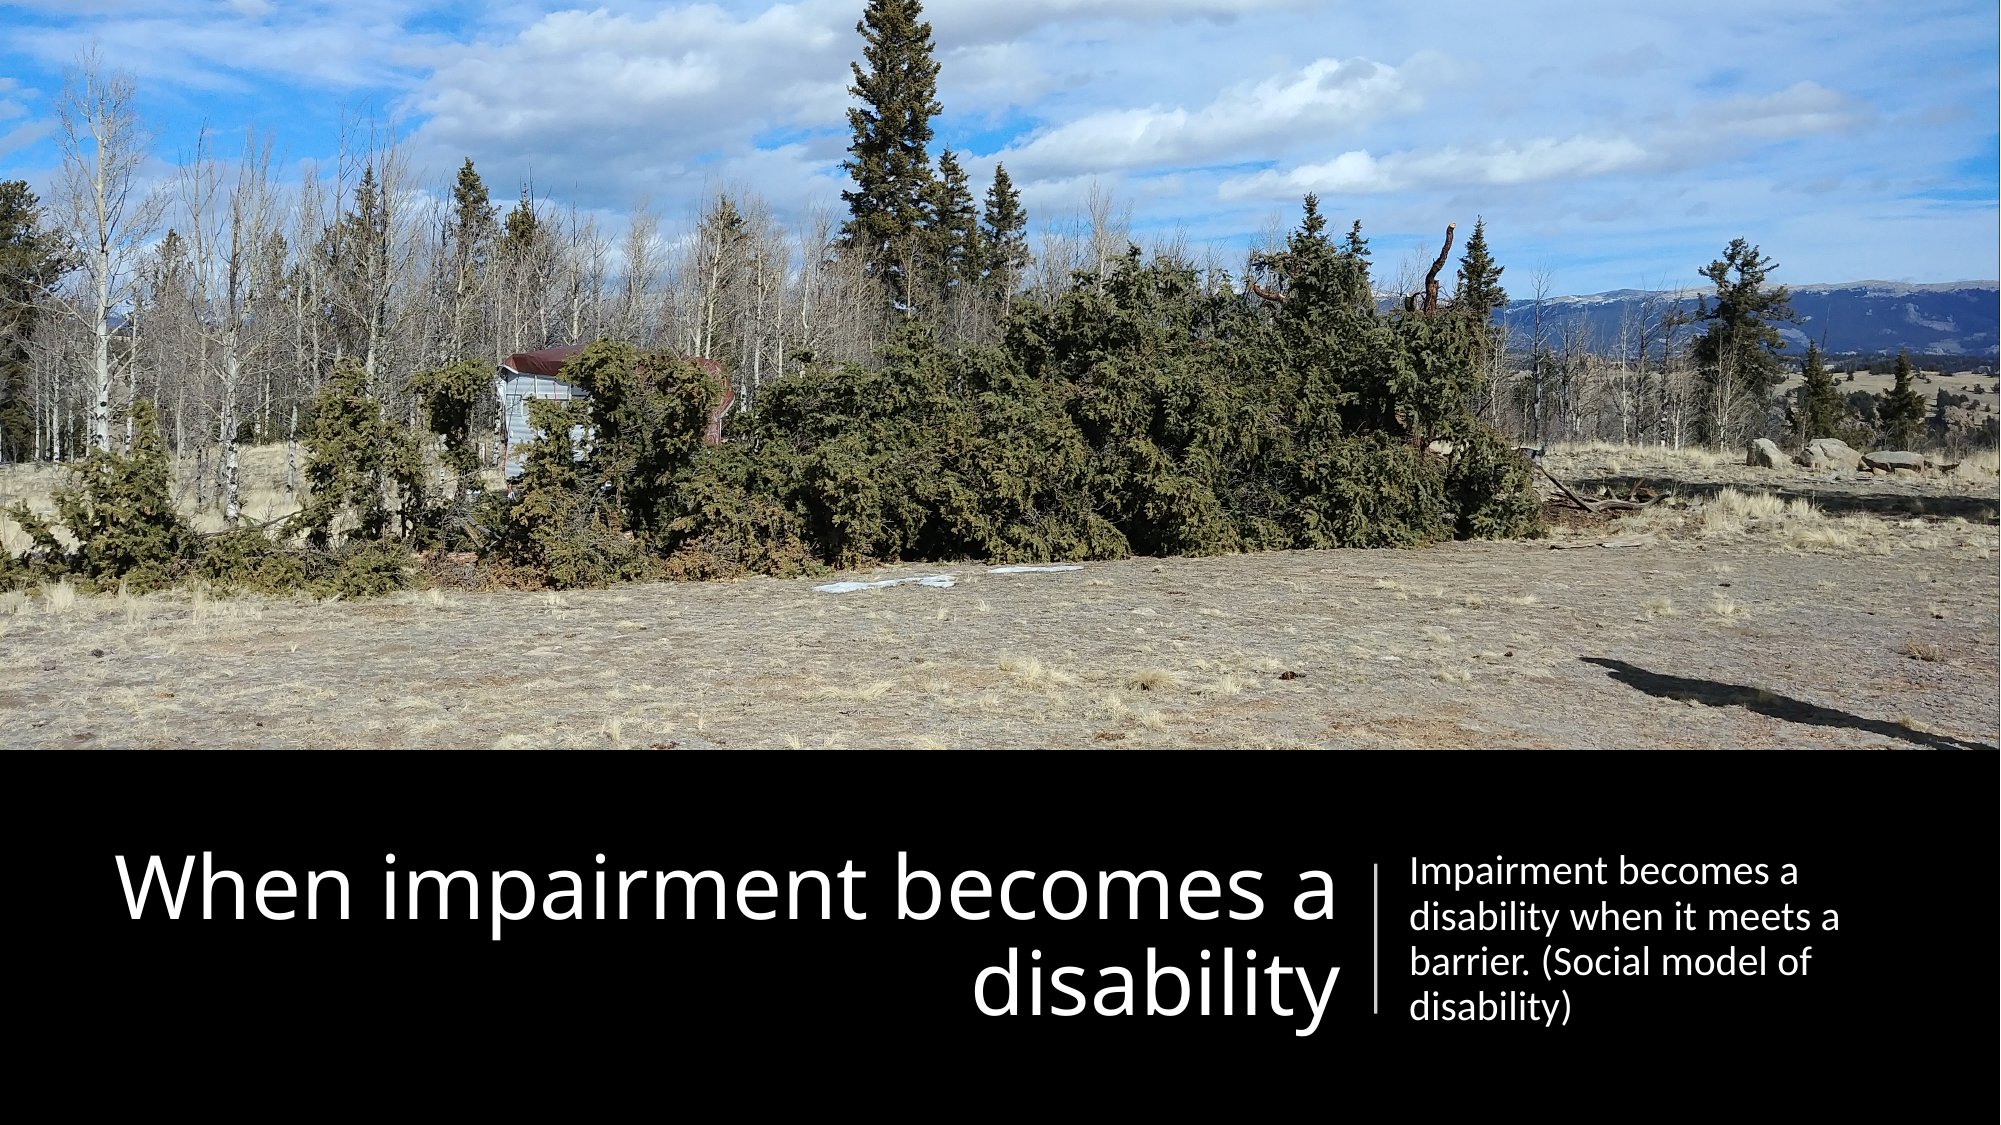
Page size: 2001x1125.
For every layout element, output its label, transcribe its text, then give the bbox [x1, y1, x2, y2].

title When impairment becomes a disability [71, 835, 1357, 1043]
list Impairment becomes a disability when it meets a barrier. (Social model of disability) [1394, 835, 1883, 1043]
picture [0, 0, 2000, 750]
